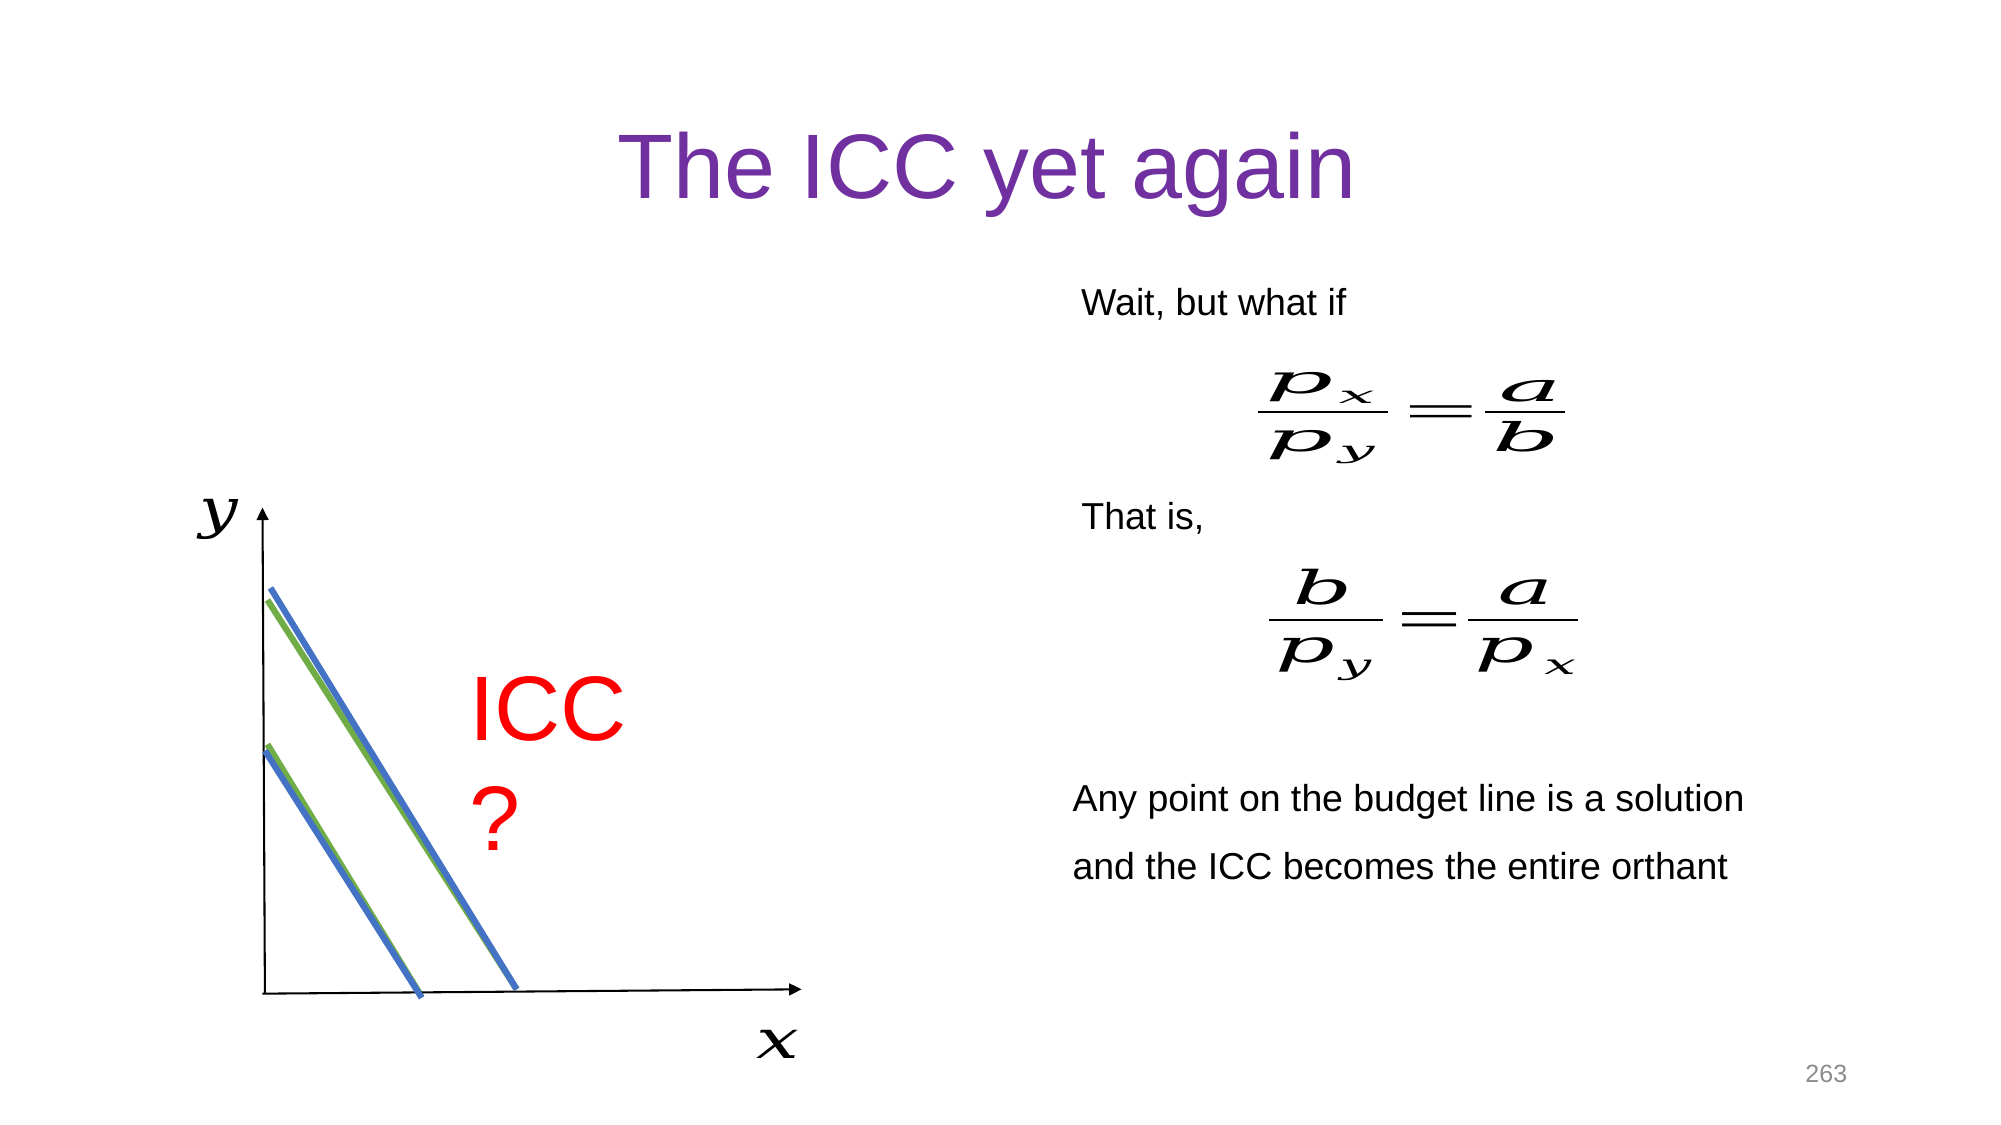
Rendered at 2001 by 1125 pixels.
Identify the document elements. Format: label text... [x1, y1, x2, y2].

slide_number 263 [1412, 1042, 1863, 1103]
text_box [420, 983, 802, 996]
text_box That is, [1066, 484, 1776, 545]
text_box [256, 507, 269, 993]
text_box ICC? [454, 641, 665, 877]
text_box Wait, but what if [1066, 270, 1776, 330]
title The ICC yet again [137, 59, 1863, 278]
text_box Any point on the budget line is a solution and the ICC becomes the entire orthant [1058, 744, 1767, 894]
